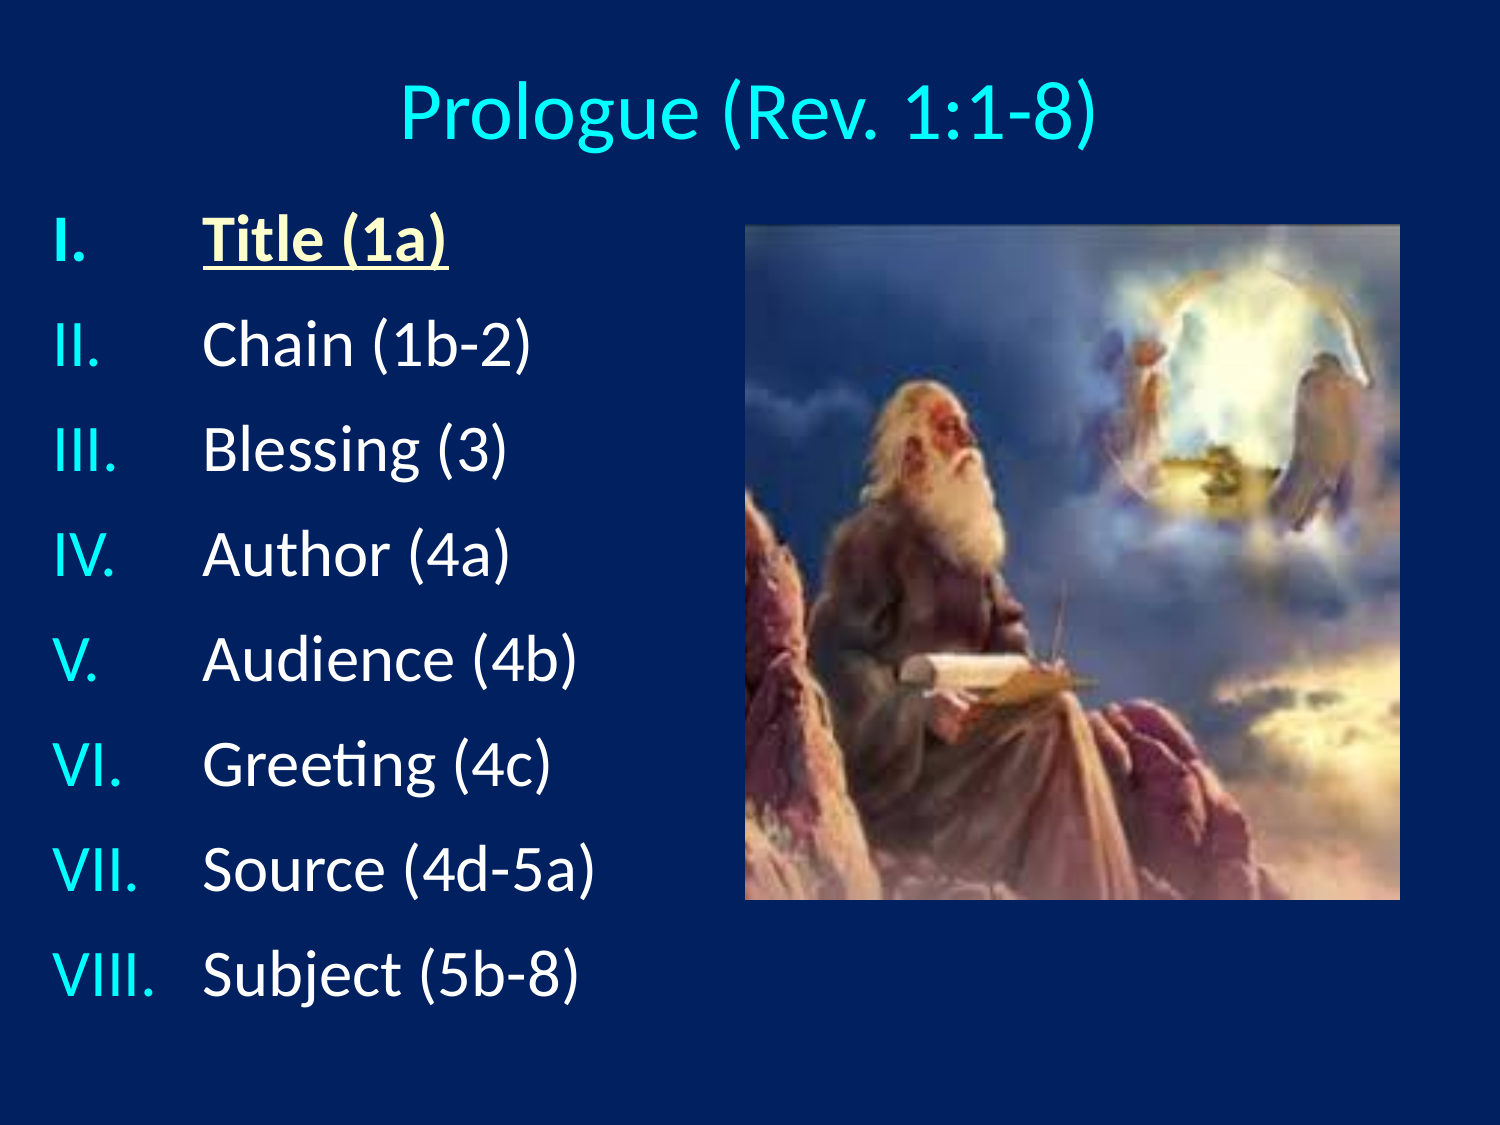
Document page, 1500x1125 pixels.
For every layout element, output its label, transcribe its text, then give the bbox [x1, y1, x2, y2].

title Prologue (Rev. 1:1-8) [112, 37, 1388, 175]
picture [745, 224, 1401, 901]
list Title (1a) Chain (1b-2) Blessing (3) Author (4a) Audience (4b) Greeting (4c) Source (4d-5a) Subject (5b-8) [37, 187, 1038, 838]
